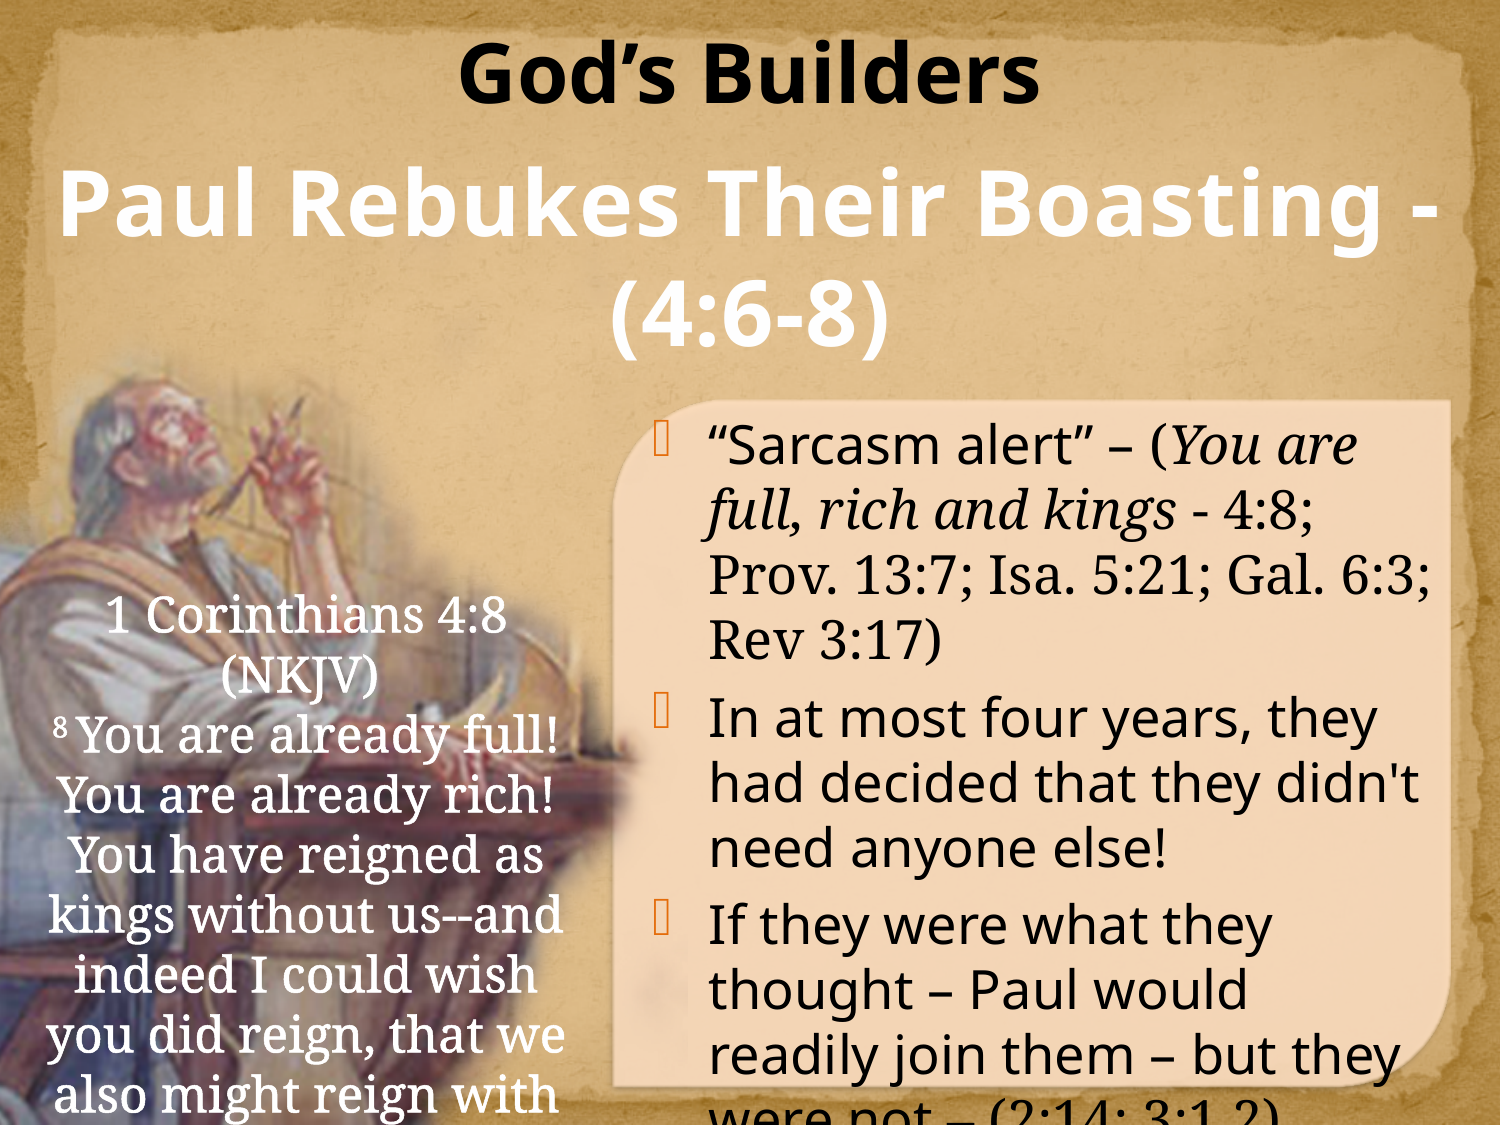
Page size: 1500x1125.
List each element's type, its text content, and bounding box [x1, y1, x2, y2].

picture [0, 227, 688, 1125]
text_box “Sarcasm alert” – (You are full, rich and kings - 4:8; Prov. 13:7; Isa. 5:21; Gal. 6:3; Rev 3:17) In at most four years, they had decided that they didn't need anyone else! If they were what they thought – Paul would readily join them – but they were not – (2:14; 3:1,2) [693, 403, 1450, 1125]
text_box God’s Builders [24, 12, 1475, 128]
text_box Paul Rebukes Their Boasting - (4:6-8) [24, 137, 1475, 373]
